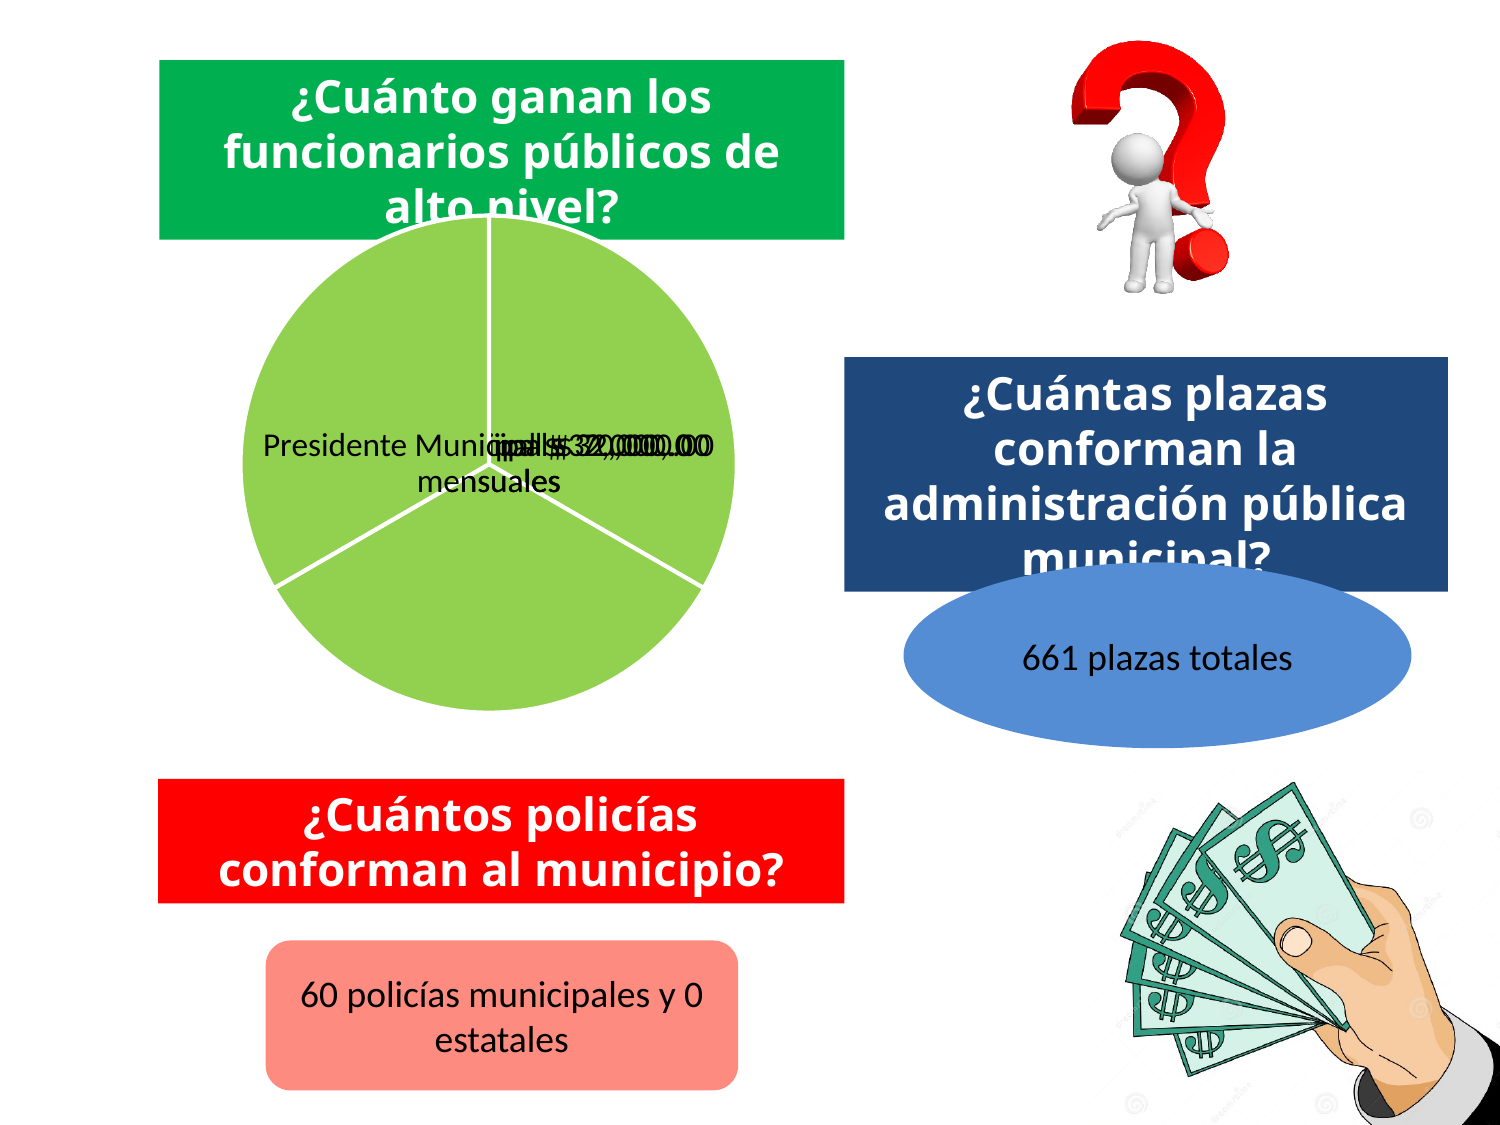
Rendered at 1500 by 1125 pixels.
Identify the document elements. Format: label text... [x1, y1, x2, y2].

text_box ¿Cuántas plazas conforman la administración pública municipal? [96, 811, 847, 917]
picture [1088, 770, 1500, 1125]
text_box ¿Cuántas plazas conforman la administración pública municipal? [849, 357, 1448, 592]
text_box ¿Cuántos policías conforman al municipio? [158, 778, 845, 904]
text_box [159, 160, 845, 753]
picture [1027, 34, 1288, 295]
text_box ¿Cuánto ganan los funcionarios públicos de alto nivel? [159, 60, 845, 160]
text_box 60 policías municipales y 0 estatales [263, 938, 741, 1093]
text_box 661 plazas totales [901, 560, 1414, 751]
